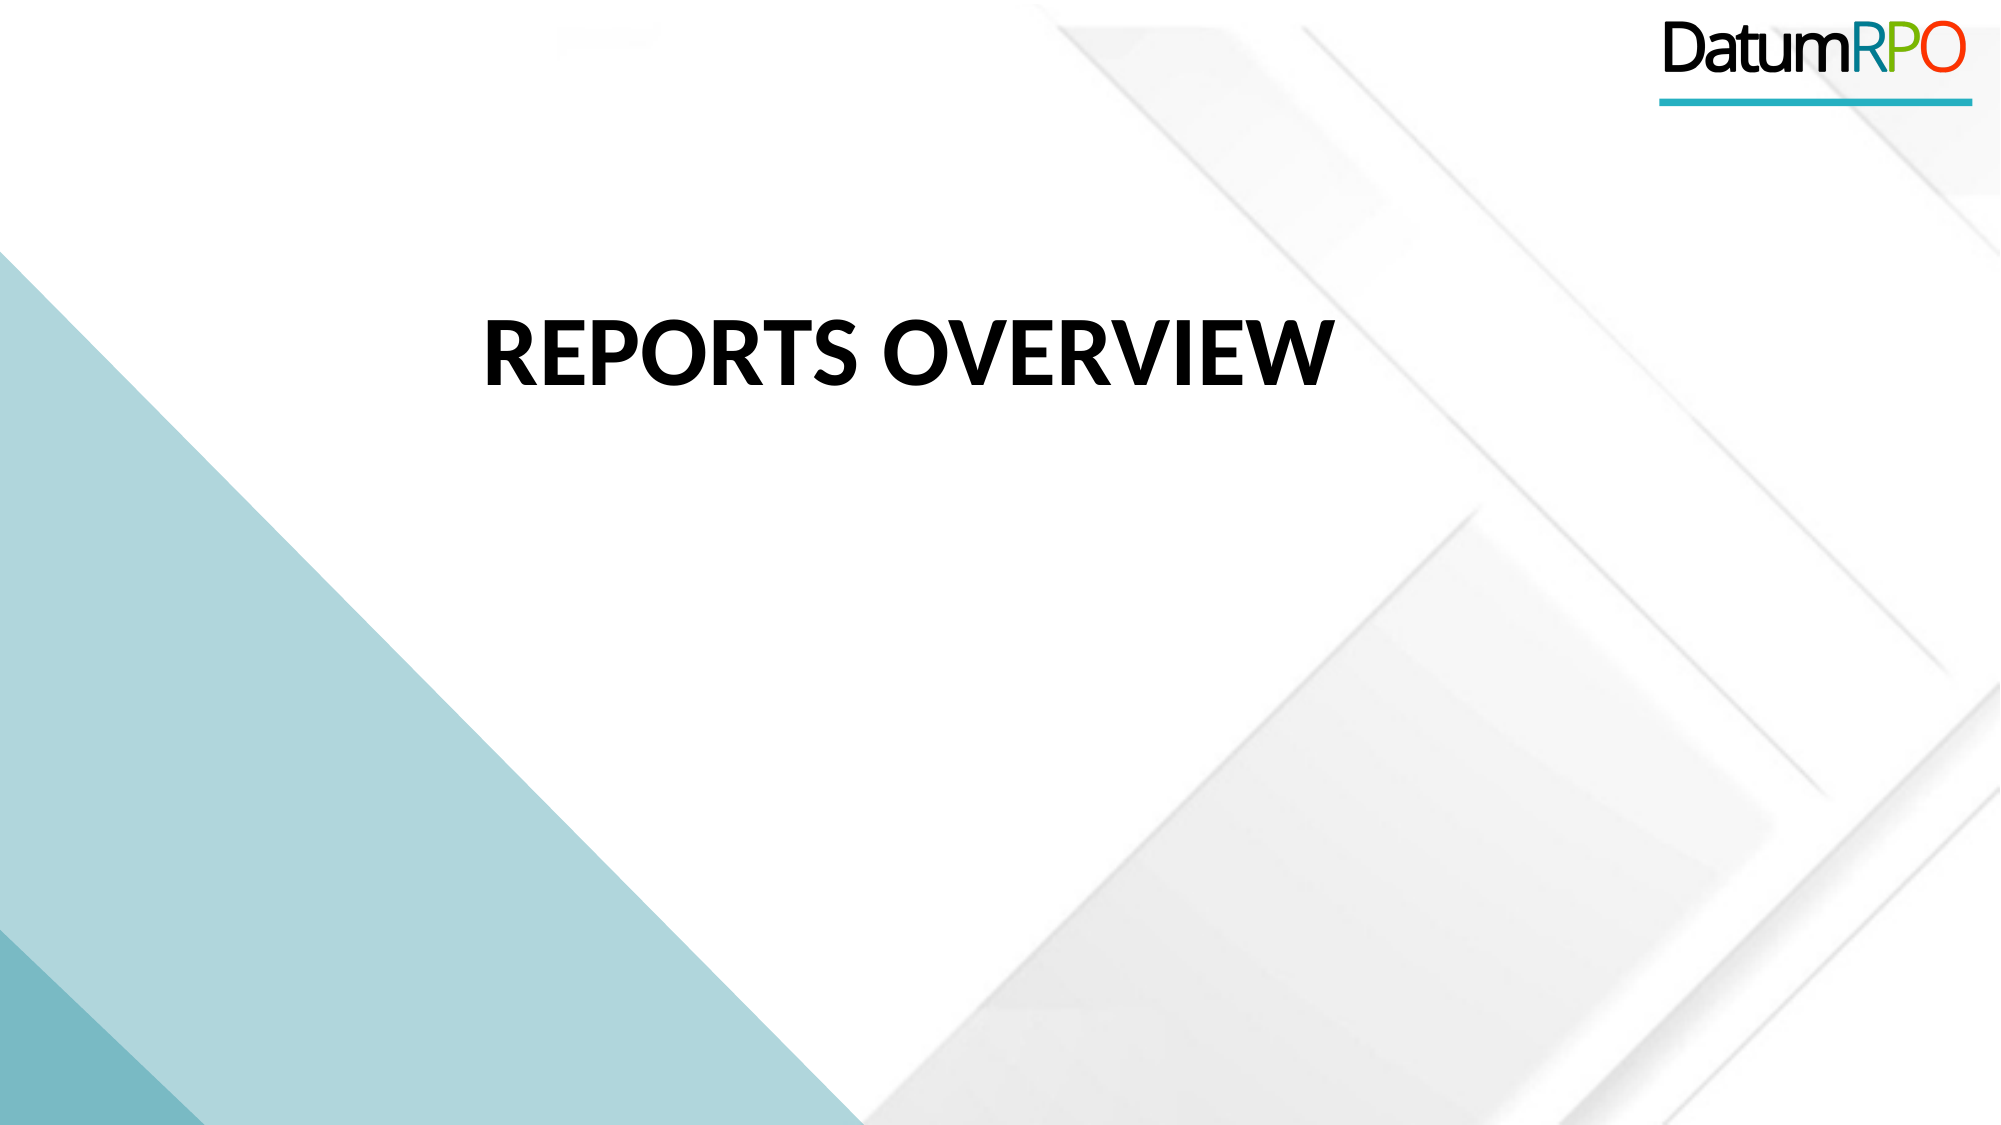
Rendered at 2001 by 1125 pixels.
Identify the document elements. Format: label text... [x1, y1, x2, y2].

picture [557, 0, 2000, 1125]
text_box REPORTS OVERVIEW [468, 277, 557, 413]
text_box [0, 251, 557, 1125]
